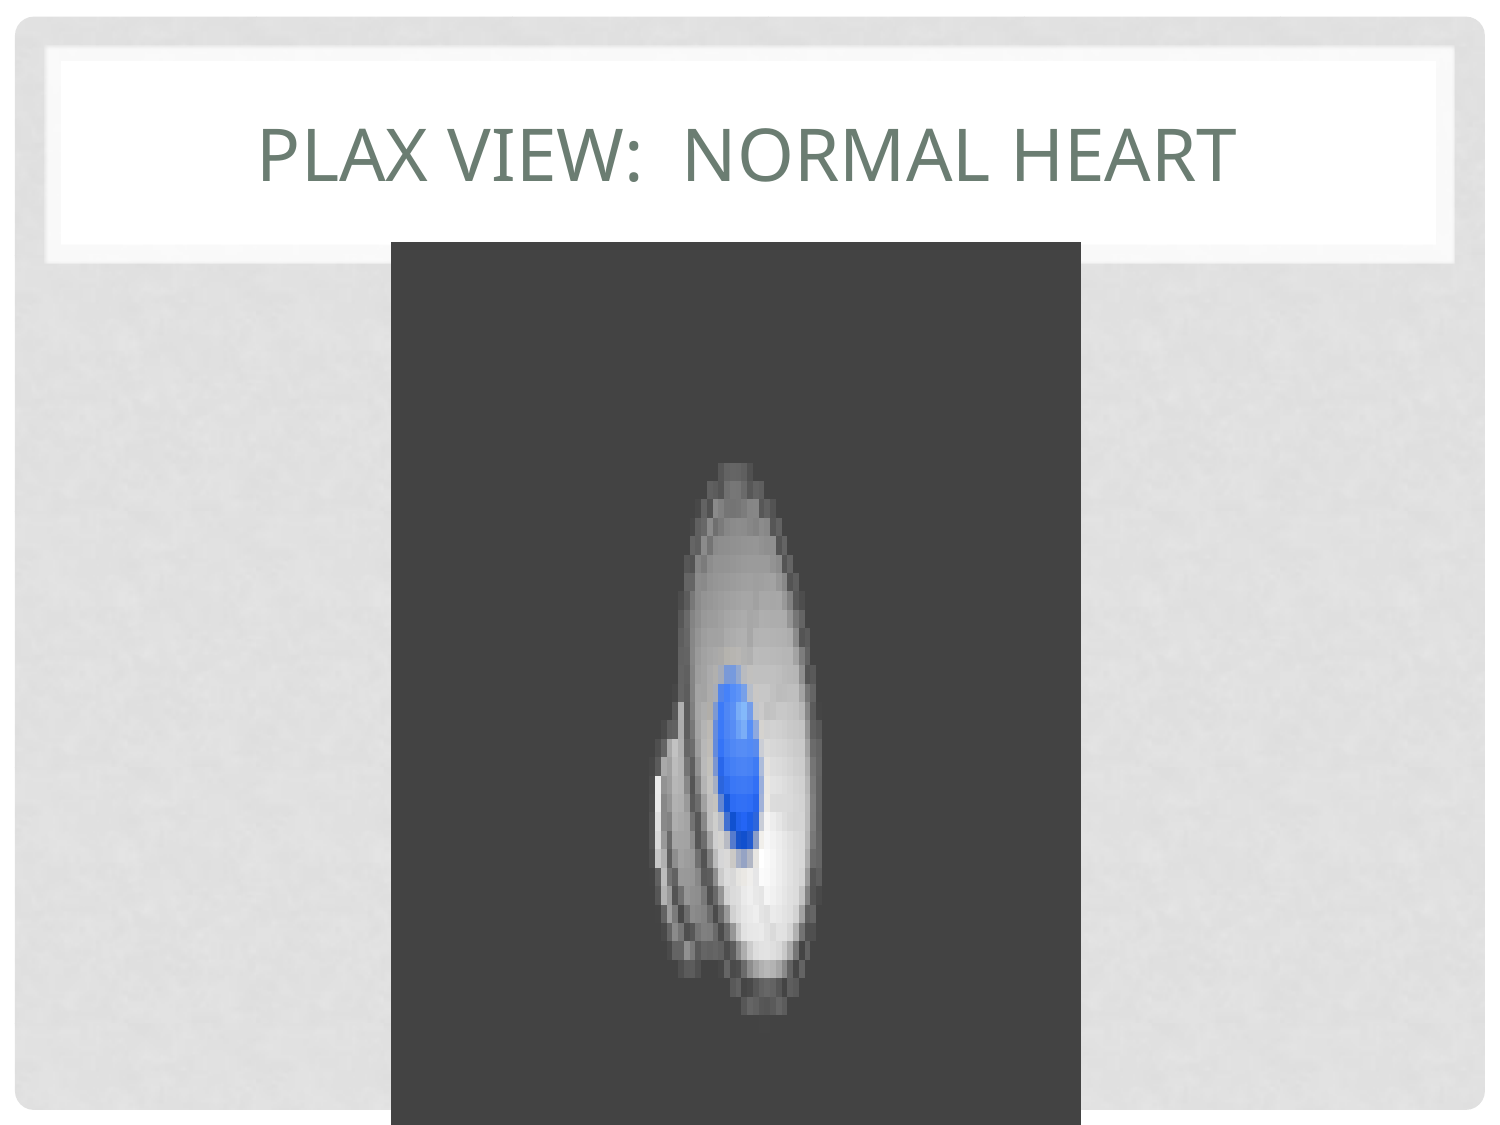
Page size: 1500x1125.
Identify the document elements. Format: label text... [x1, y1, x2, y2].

title PLAX view: normal heart [69, 66, 1425, 238]
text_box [390, 241, 1082, 1125]
